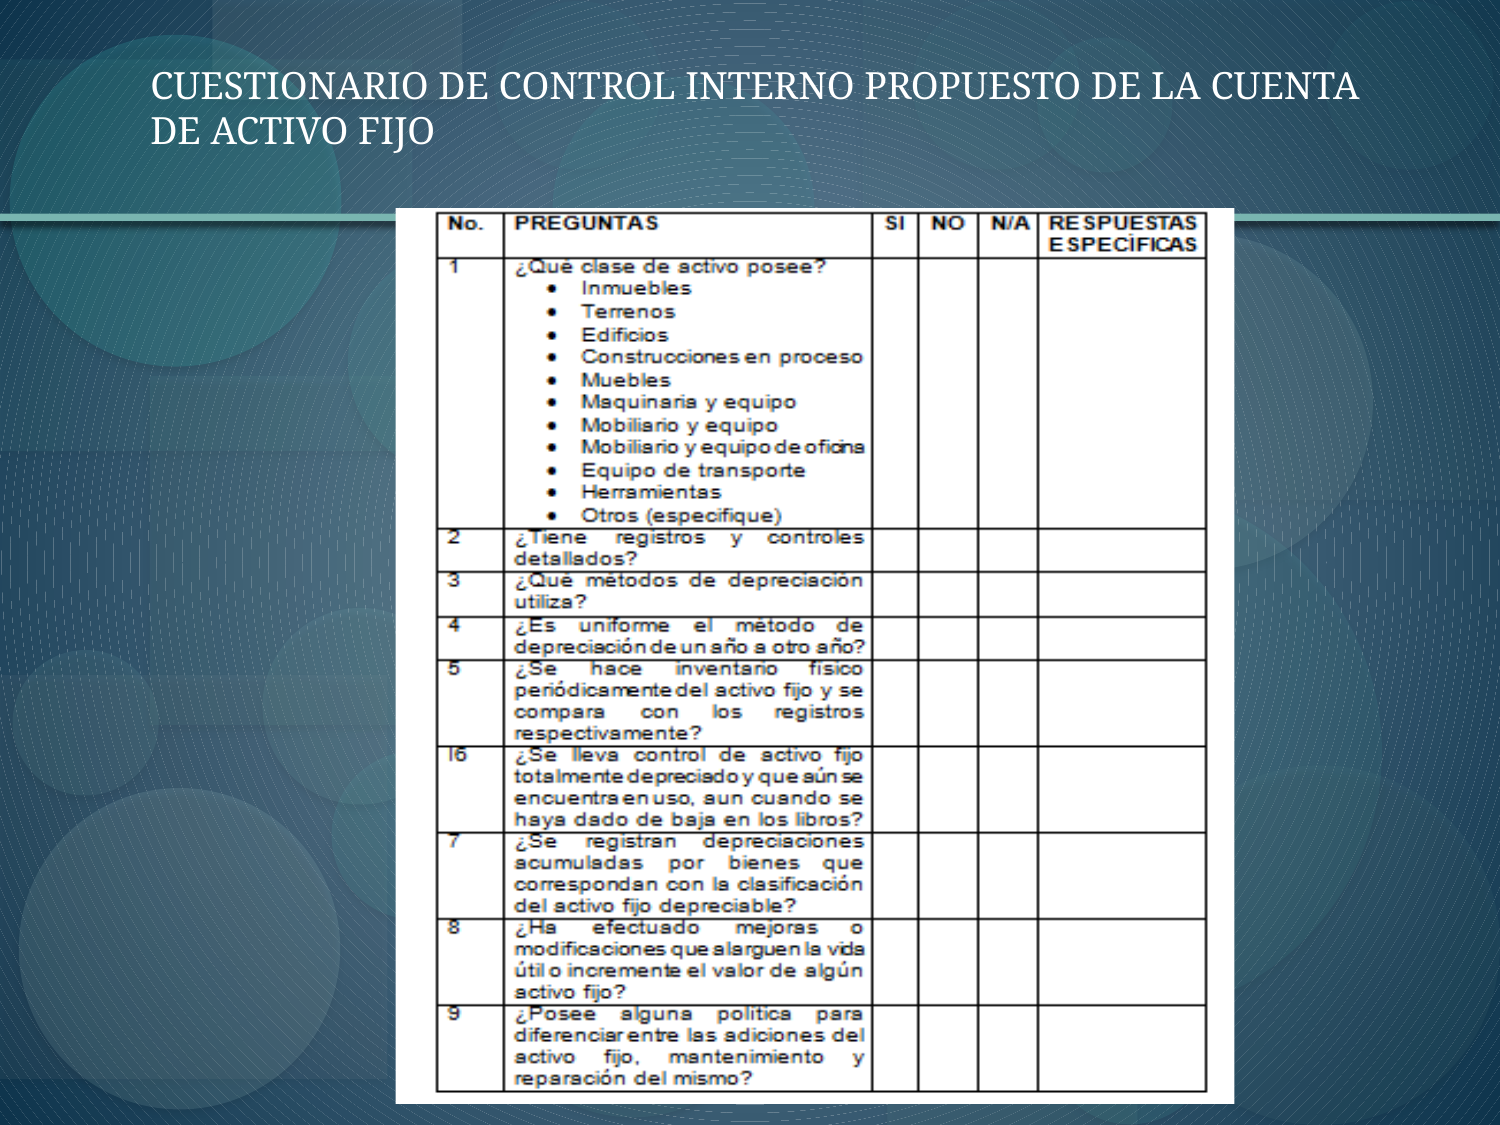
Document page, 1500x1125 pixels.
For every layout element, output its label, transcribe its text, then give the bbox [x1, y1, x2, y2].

picture [395, 207, 1235, 1105]
text_box CUESTIONARIO DE CONTROL INTERNO PROPUESTO DE LA CUENTA DE ACTIVO FIJO [135, 54, 1400, 160]
